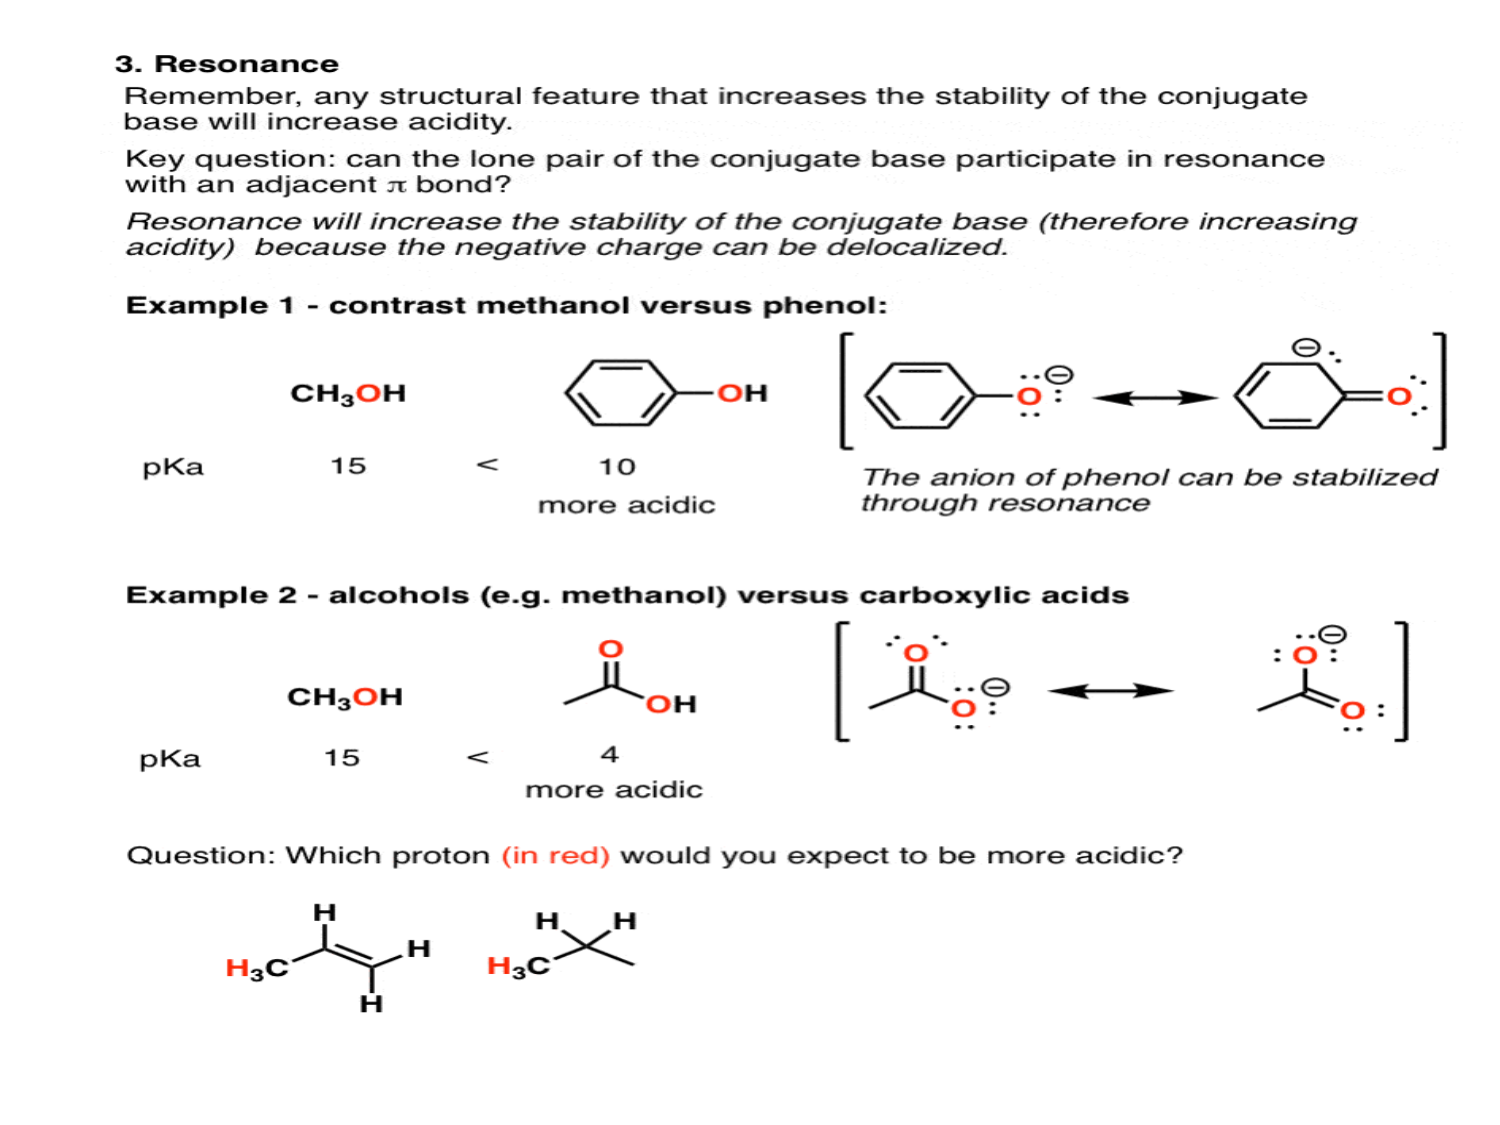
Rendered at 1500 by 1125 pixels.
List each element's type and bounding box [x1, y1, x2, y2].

picture [99, 37, 1463, 1024]
